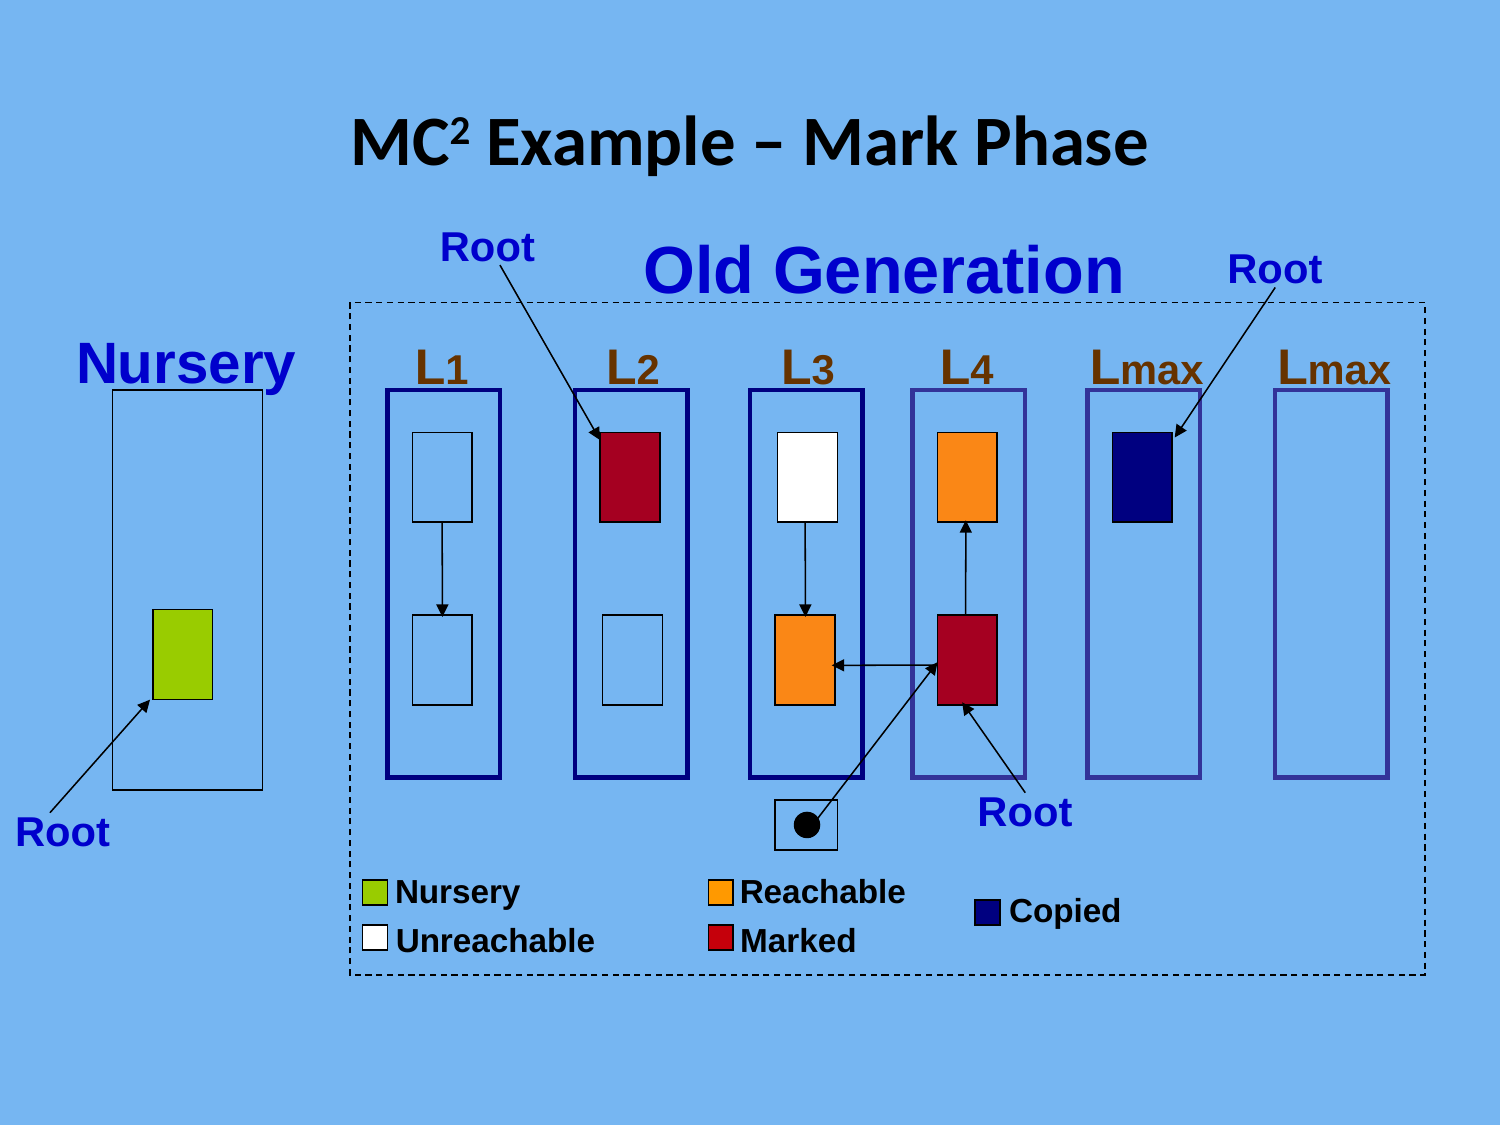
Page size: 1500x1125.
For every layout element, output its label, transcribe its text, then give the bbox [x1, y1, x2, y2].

text_box Nursery [59, 317, 313, 403]
text_box [362, 880, 380, 906]
text_box [708, 880, 724, 906]
text_box [350, 302, 1425, 975]
title MC2 Example – Mark Phase [110, 74, 1390, 188]
text_box [708, 924, 734, 950]
text_box Root [1212, 234, 1338, 300]
text_box Root [0, 796, 126, 862]
text_box Reachable [724, 862, 929, 918]
text_box Root [424, 212, 550, 277]
text_box [152, 609, 213, 700]
text_box Copied [994, 881, 1137, 937]
text_box [64, 699, 151, 796]
text_box Unreachable [381, 911, 611, 967]
text_box Old Generation [628, 219, 1141, 302]
text_box [362, 924, 388, 950]
text_box Marked [725, 911, 872, 967]
text_box Nursery [380, 862, 538, 918]
text_box [975, 900, 1000, 925]
text_box [112, 403, 263, 791]
